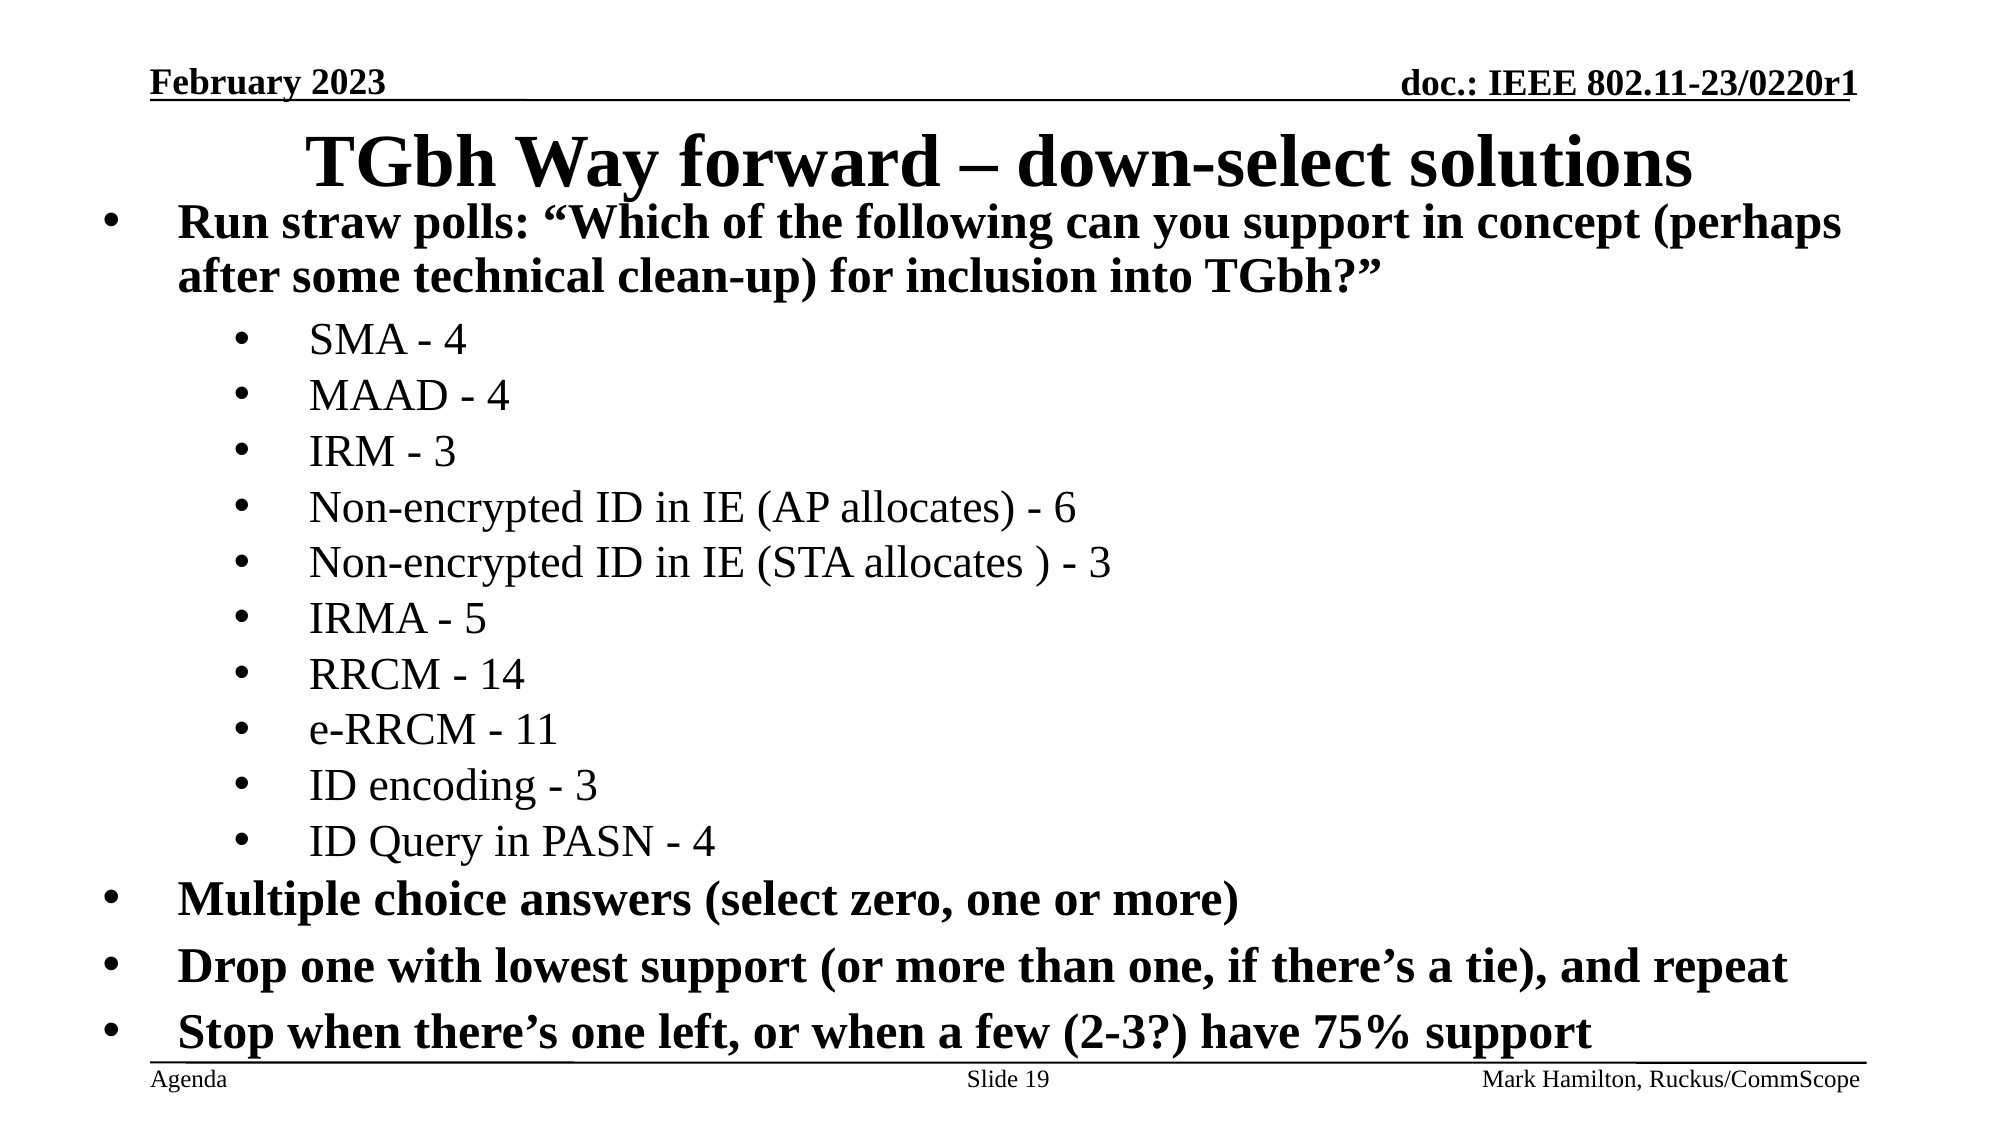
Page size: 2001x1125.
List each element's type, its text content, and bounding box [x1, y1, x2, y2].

title TGbh Way forward – down-select solutions [149, 112, 1850, 187]
list Run straw polls: “Which of the following can you support in concept (perhaps after some technical clean-up) for inclusion into TGbh?” SMA - 4 MAAD - 4 IRM - 3 Non-encrypted ID in IE (AP allocates) - 6 Non-encrypted ID in IE (STA allocates ) - 3 IRMA - 5 RRCM - 14 e-RRCM - 11 ID encoding - 3 ID Query in PASN - 4 Multiple choice answers (select zero, one or more) Drop one with lowest support (or more than one, if there’s a tie), and repeat Stop when there’s one left, or when a few (2-3?) have 75% support [87, 187, 1926, 1063]
slide_number Slide 19 [950, 1061, 1067, 1123]
